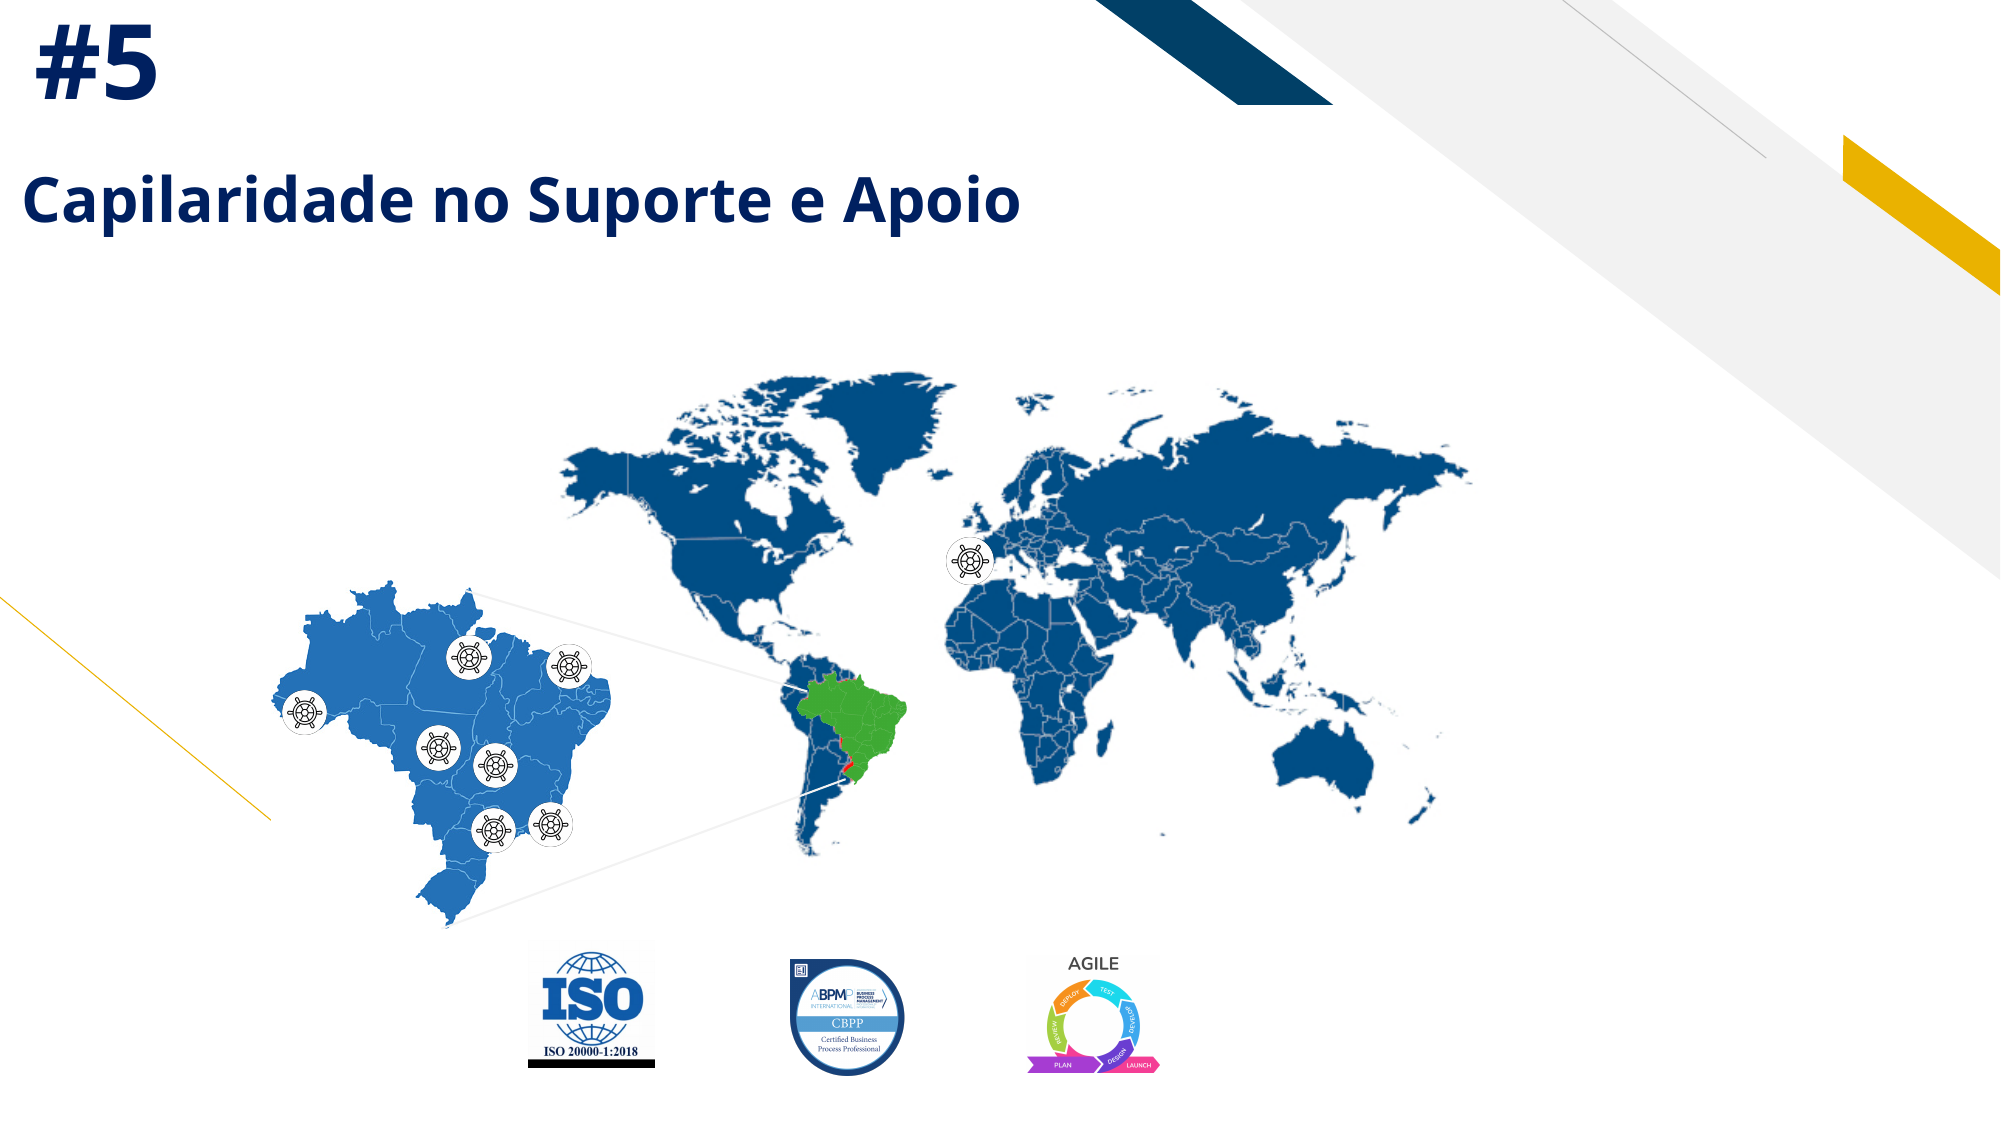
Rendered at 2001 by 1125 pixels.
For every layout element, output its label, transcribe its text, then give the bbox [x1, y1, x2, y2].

text_box Capilaridade no Suporte e Apoio [21, 152, 1533, 276]
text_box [271, 309, 1479, 1076]
text_box #5 [34, 37, 259, 128]
